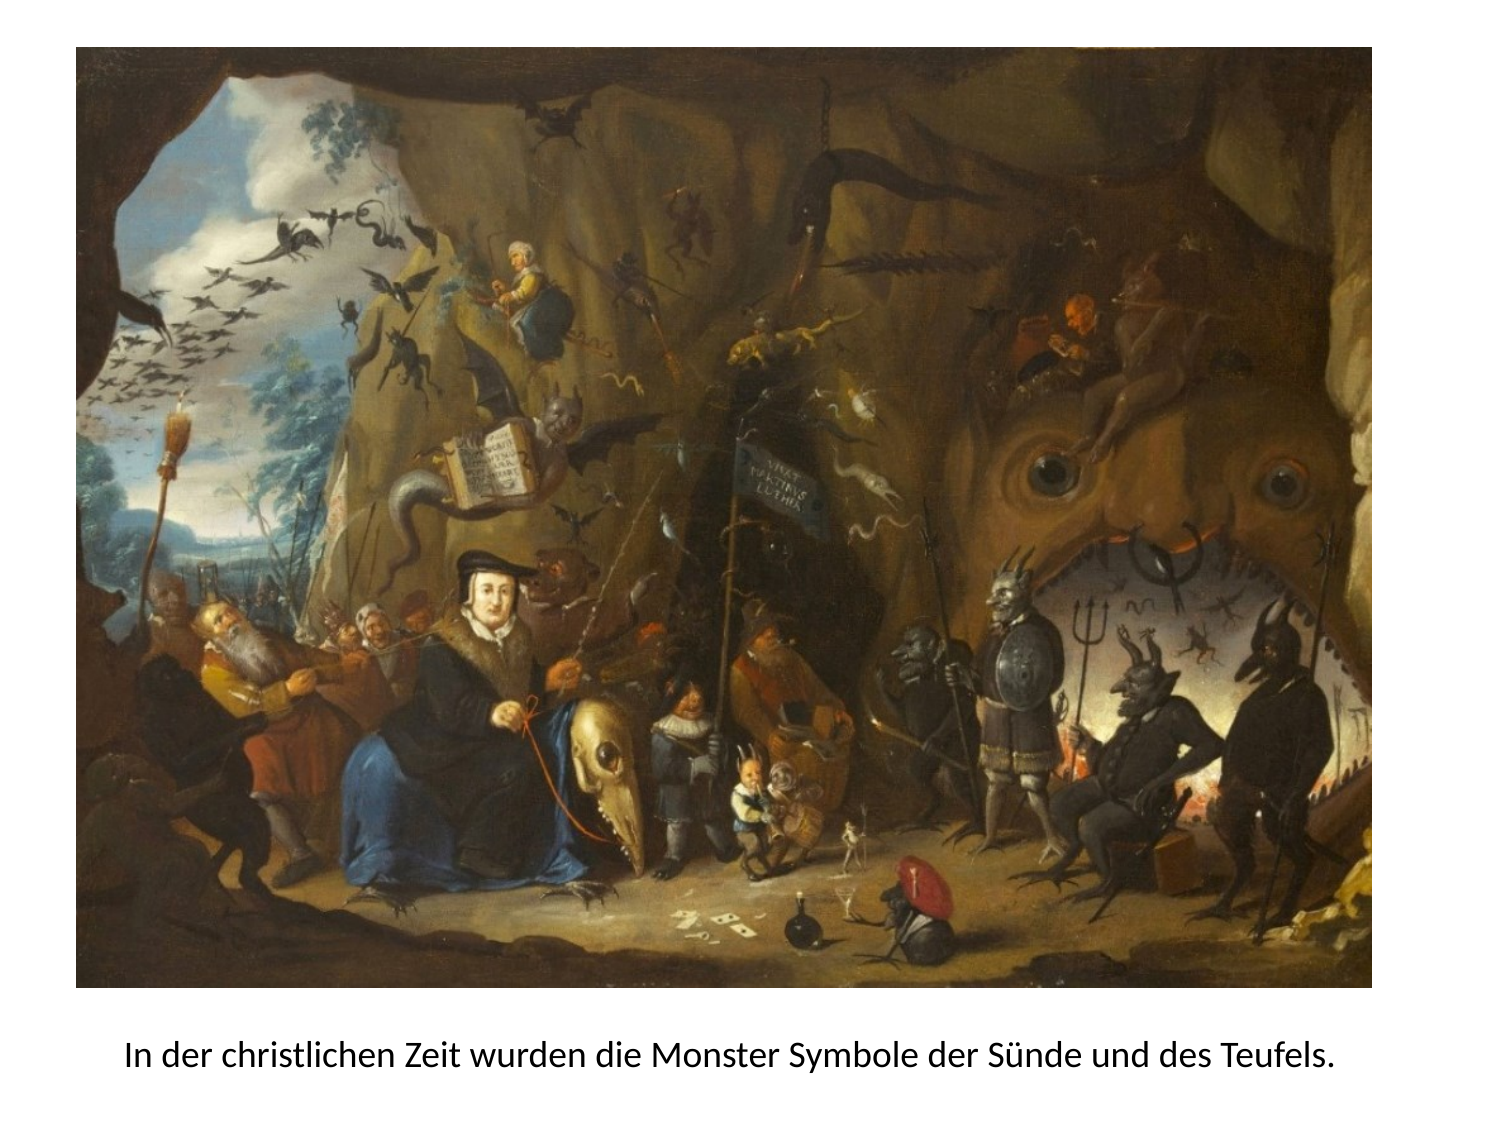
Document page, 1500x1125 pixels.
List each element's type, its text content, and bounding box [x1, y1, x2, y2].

picture [76, 46, 1372, 988]
text_box In der christlichen Zeit wurden die Monster Symbole der Sünde und des Teufels. [82, 1023, 1378, 1083]
